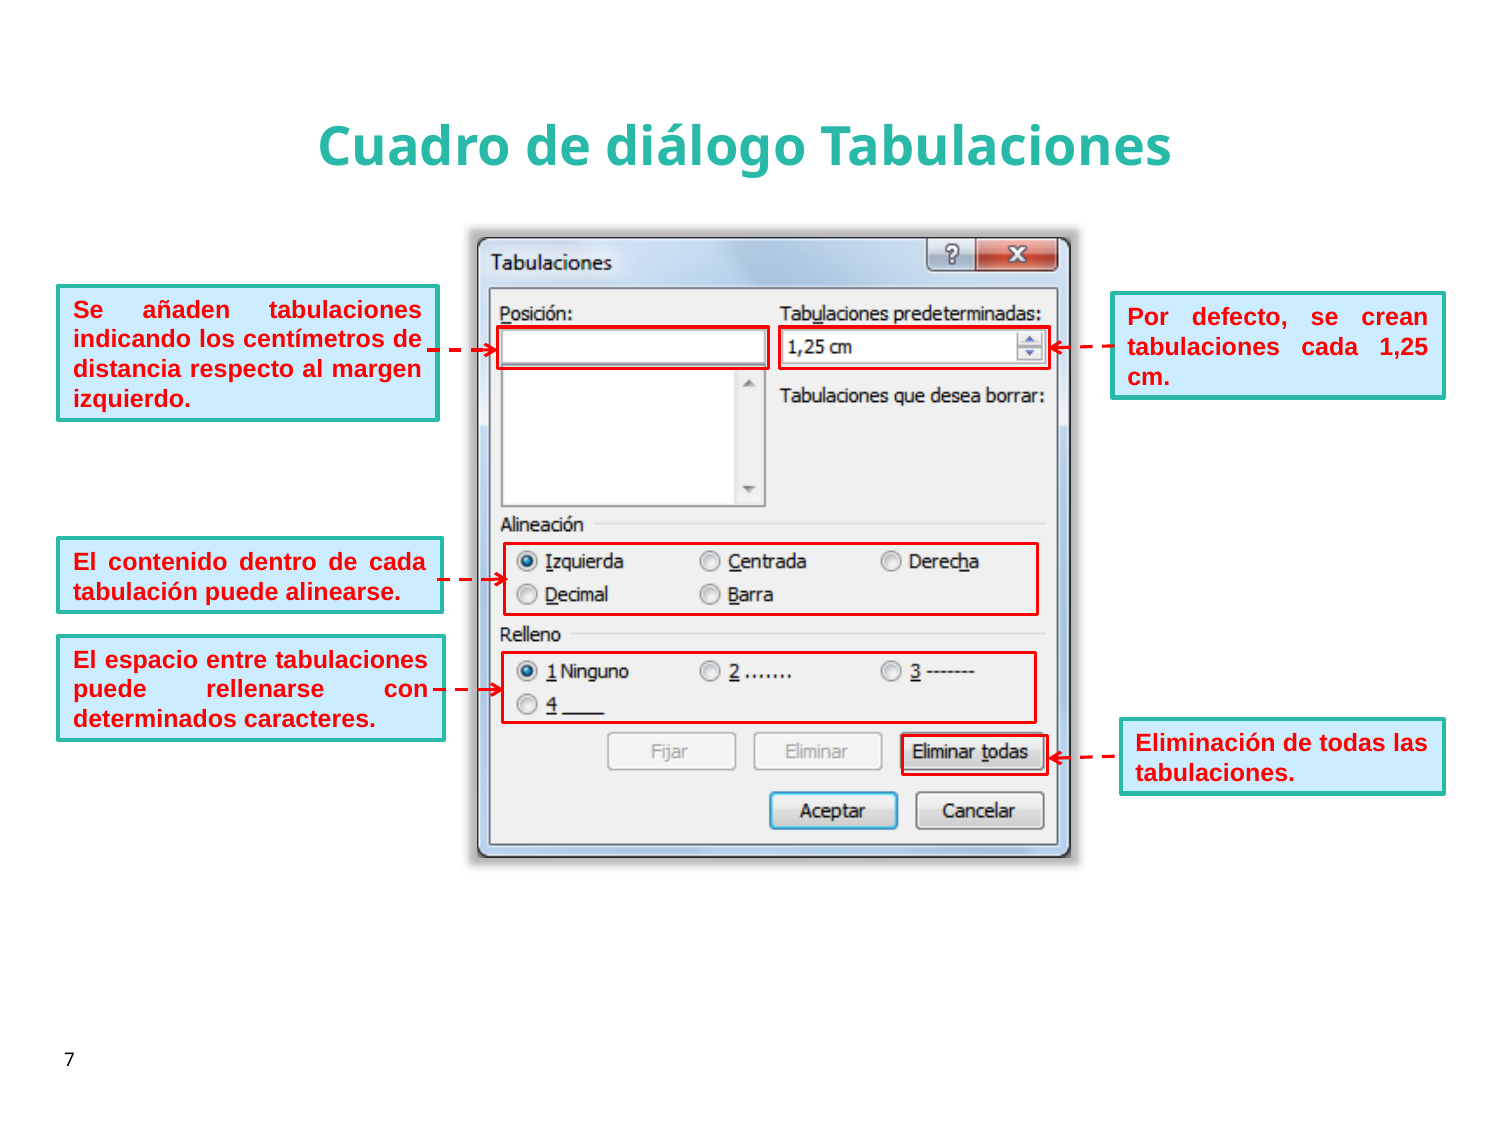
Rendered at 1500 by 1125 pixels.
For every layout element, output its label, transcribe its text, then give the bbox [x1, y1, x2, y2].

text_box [1047, 755, 1115, 759]
text_box El espacio entre tabulaciones puede rellenarse con determinados caracteres. [56, 634, 446, 742]
picture [476, 237, 1071, 858]
slide_number 7 [0, 1033, 75, 1074]
text_box Por defecto, se crean tabulaciones cada 1,25 cm. [1110, 291, 1446, 400]
text_box Eliminación de todas las tabulaciones. [1119, 717, 1446, 796]
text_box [1047, 345, 1115, 349]
text_box Cuadro de diálogo Tabulaciones [243, 99, 1247, 188]
text_box Se añaden tabulaciones indicando los centímetros de distancia respecto al margen izquierdo. [56, 284, 440, 422]
text_box El contenido dentro de cada tabulación puede alinearse. [56, 536, 444, 614]
